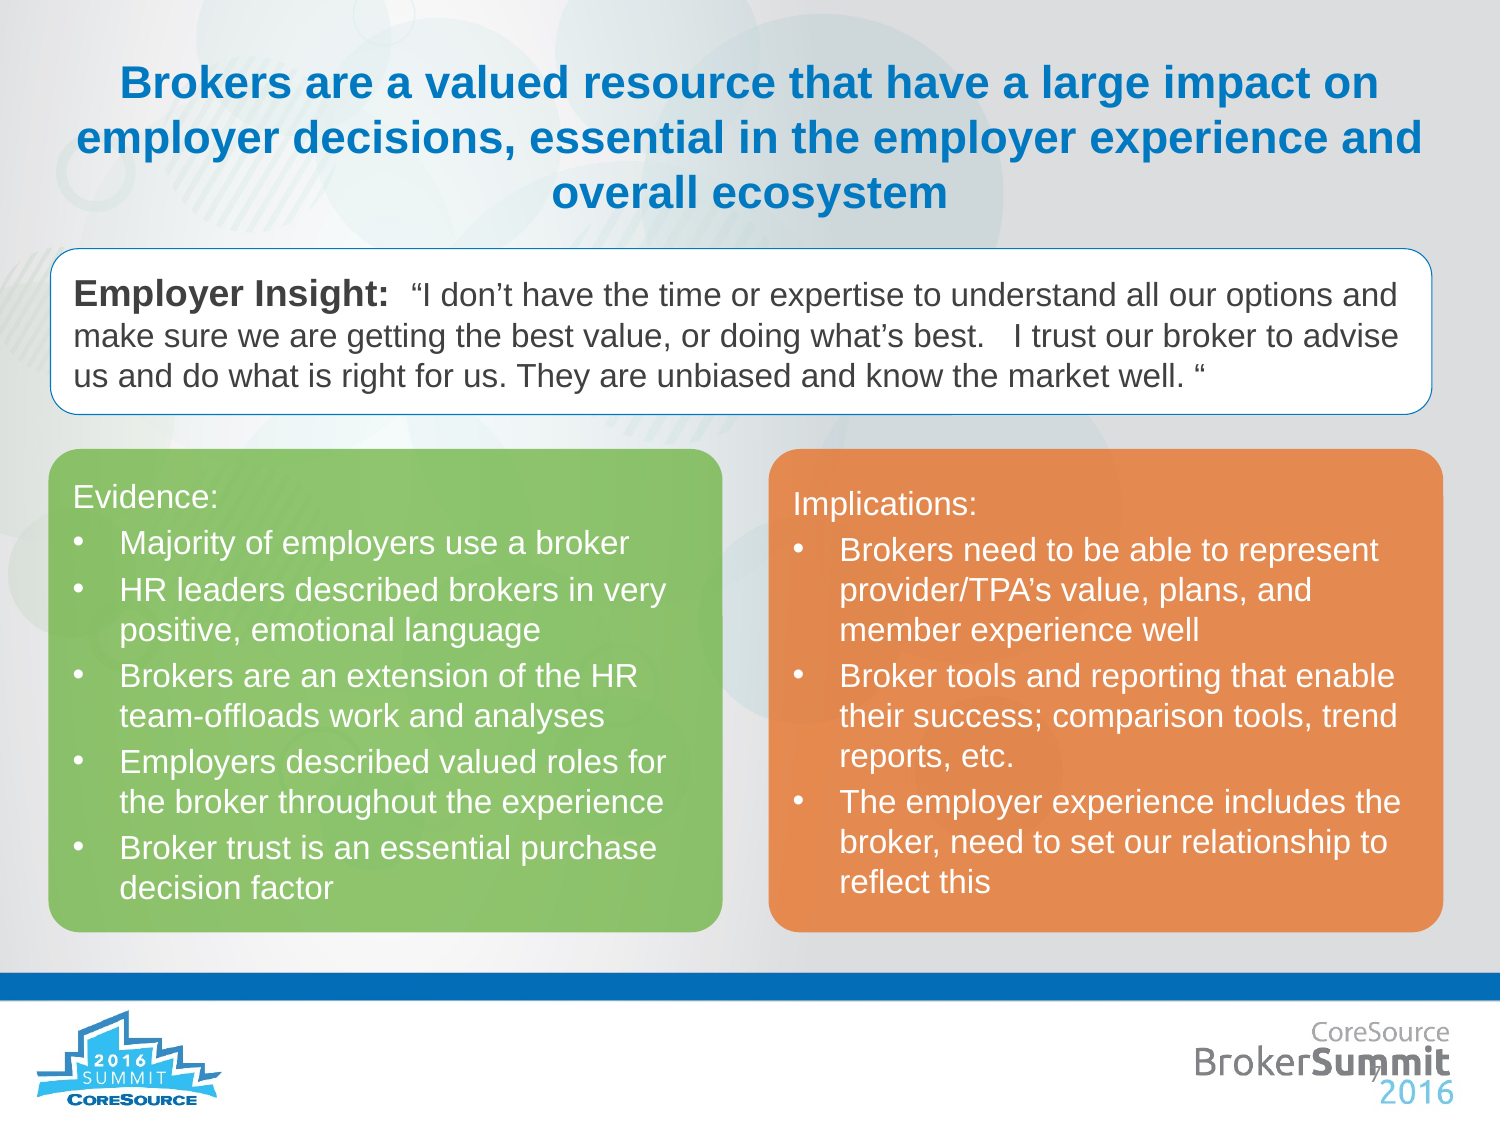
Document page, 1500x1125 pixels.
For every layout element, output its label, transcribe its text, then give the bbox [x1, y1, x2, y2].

picture [0, 0, 1500, 1125]
text_box Implications: Brokers need to be able to represent provider/TPA’s value, plans, and member experience well Broker tools and reporting that enable their success; comparison tools, trend reports, etc. The employer experience includes the broker, need to set our relationship to reflect this [768, 448, 1444, 933]
text_box Evidence: Majority of employers use a broker HR leaders described brokers in very positive, emotional language Brokers are an extension of the HR team-offloads work and analyses Employers described valued roles for the broker throughout the experience Broker trust is an essential purchase decision factor [47, 448, 724, 933]
slide_number 7 [1059, 1042, 1397, 1103]
text_box Employer Insight: “I don’t have the time or expertise to understand all our options and make sure we are getting the best value, or doing what’s best. I trust our broker to advise us and do what is right for us. They are unbiased and know the market well. “ [49, 248, 1433, 416]
title Brokers are a valued resource that have a large impact on employer decisions, essential in the employer experience and overall ecosystem [48, 50, 1452, 221]
